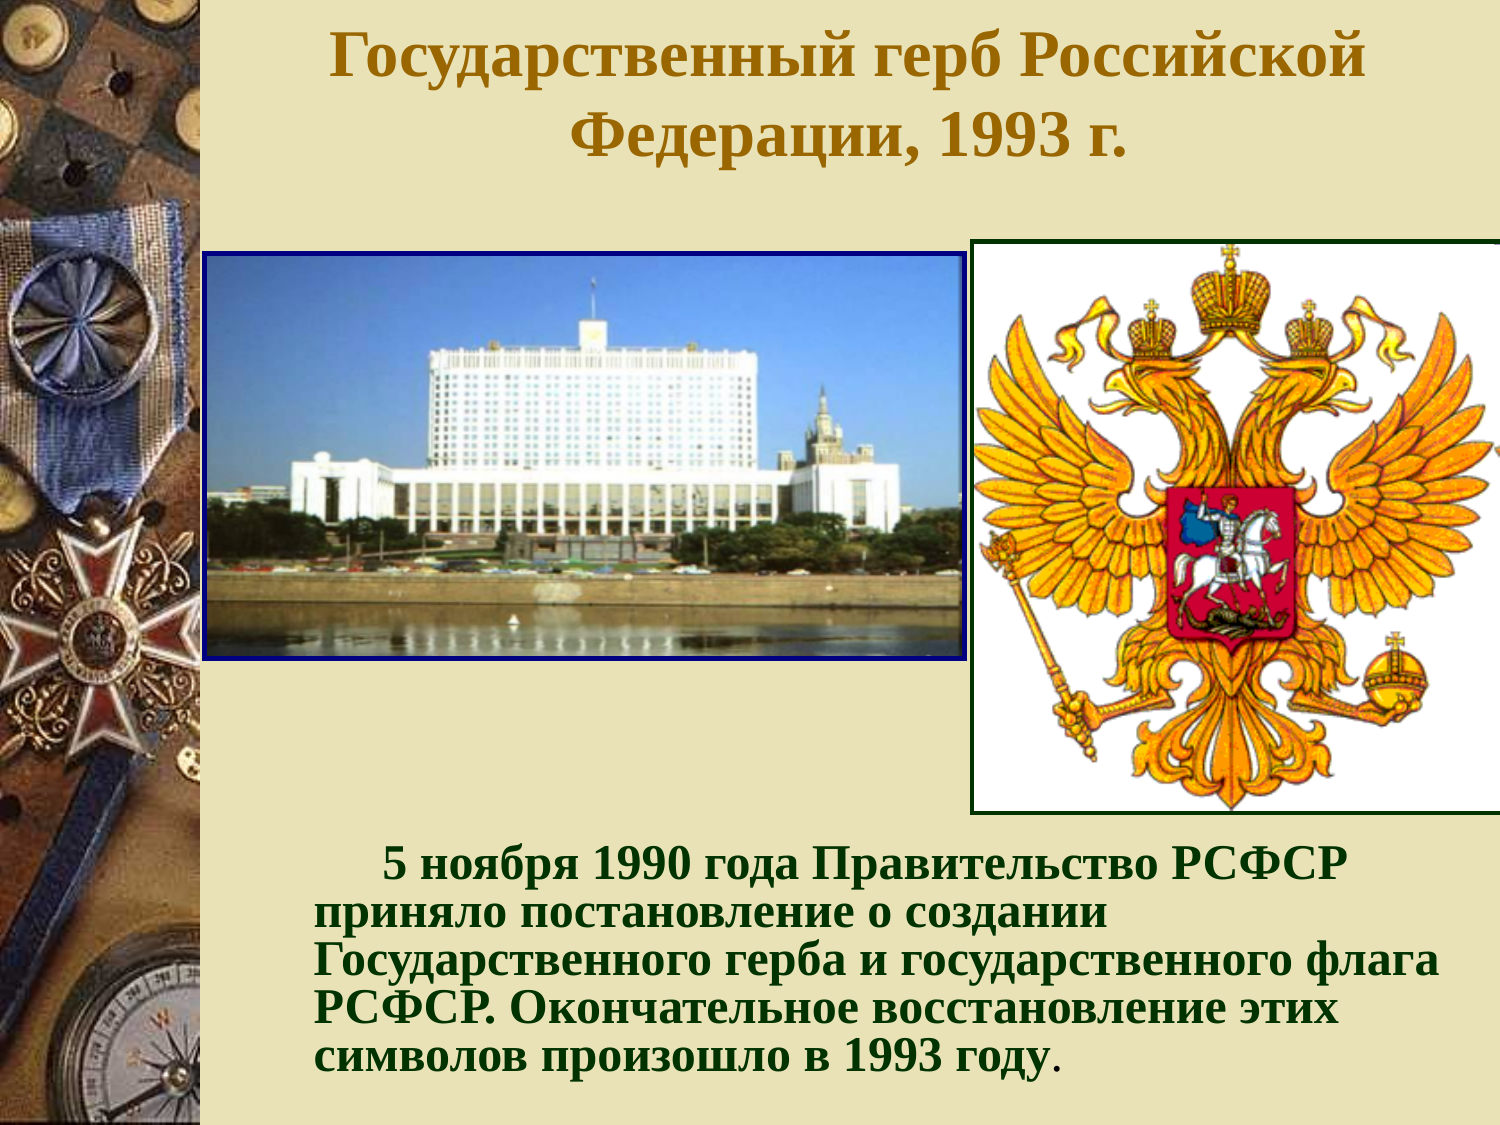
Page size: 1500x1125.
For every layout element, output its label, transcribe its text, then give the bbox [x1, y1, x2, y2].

list 5 ноября 1990 года Правительство РСФСР приняло постановление о создании Государственного герба и государственного флага РСФСР. Окончательное восстановление этих символов произошло в 1993 году. [241, 833, 1476, 1095]
picture [0, 0, 200, 1125]
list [206, 255, 963, 657]
title Государственный герб Российской Федерации, 1993 г. [229, 30, 1468, 150]
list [973, 243, 1500, 811]
